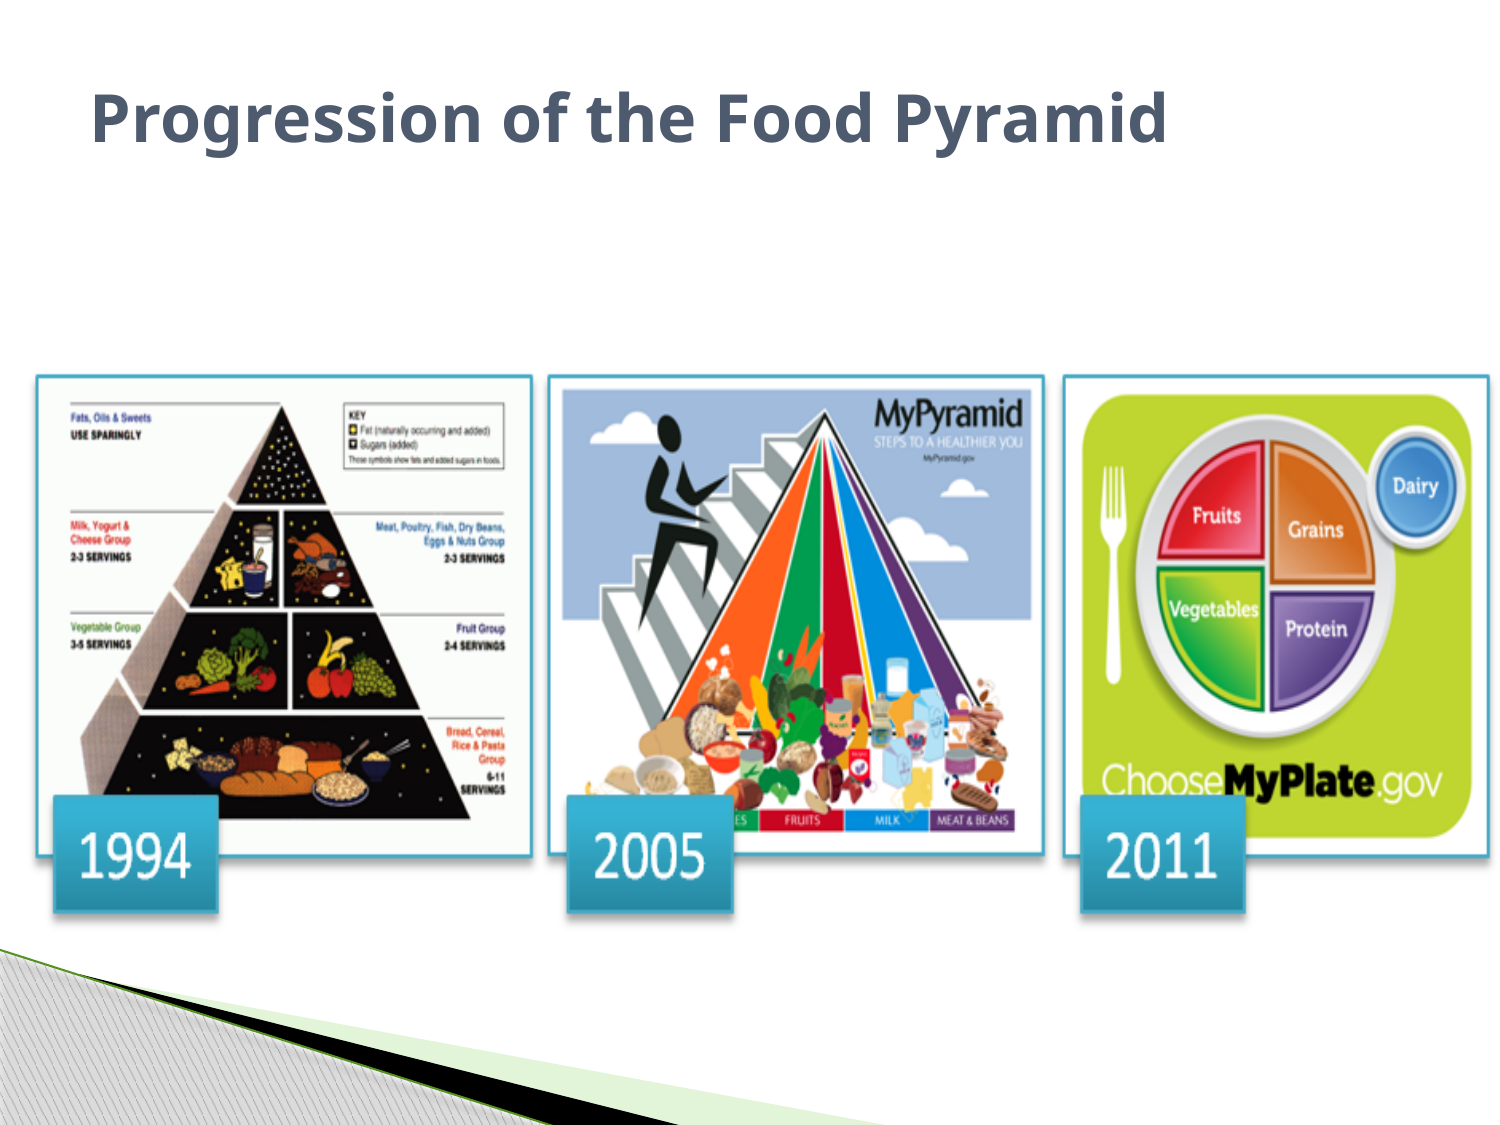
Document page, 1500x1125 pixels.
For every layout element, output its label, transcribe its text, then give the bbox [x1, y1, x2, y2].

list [6, 349, 1500, 951]
title Progression of the Food Pyramid [75, 45, 1425, 188]
